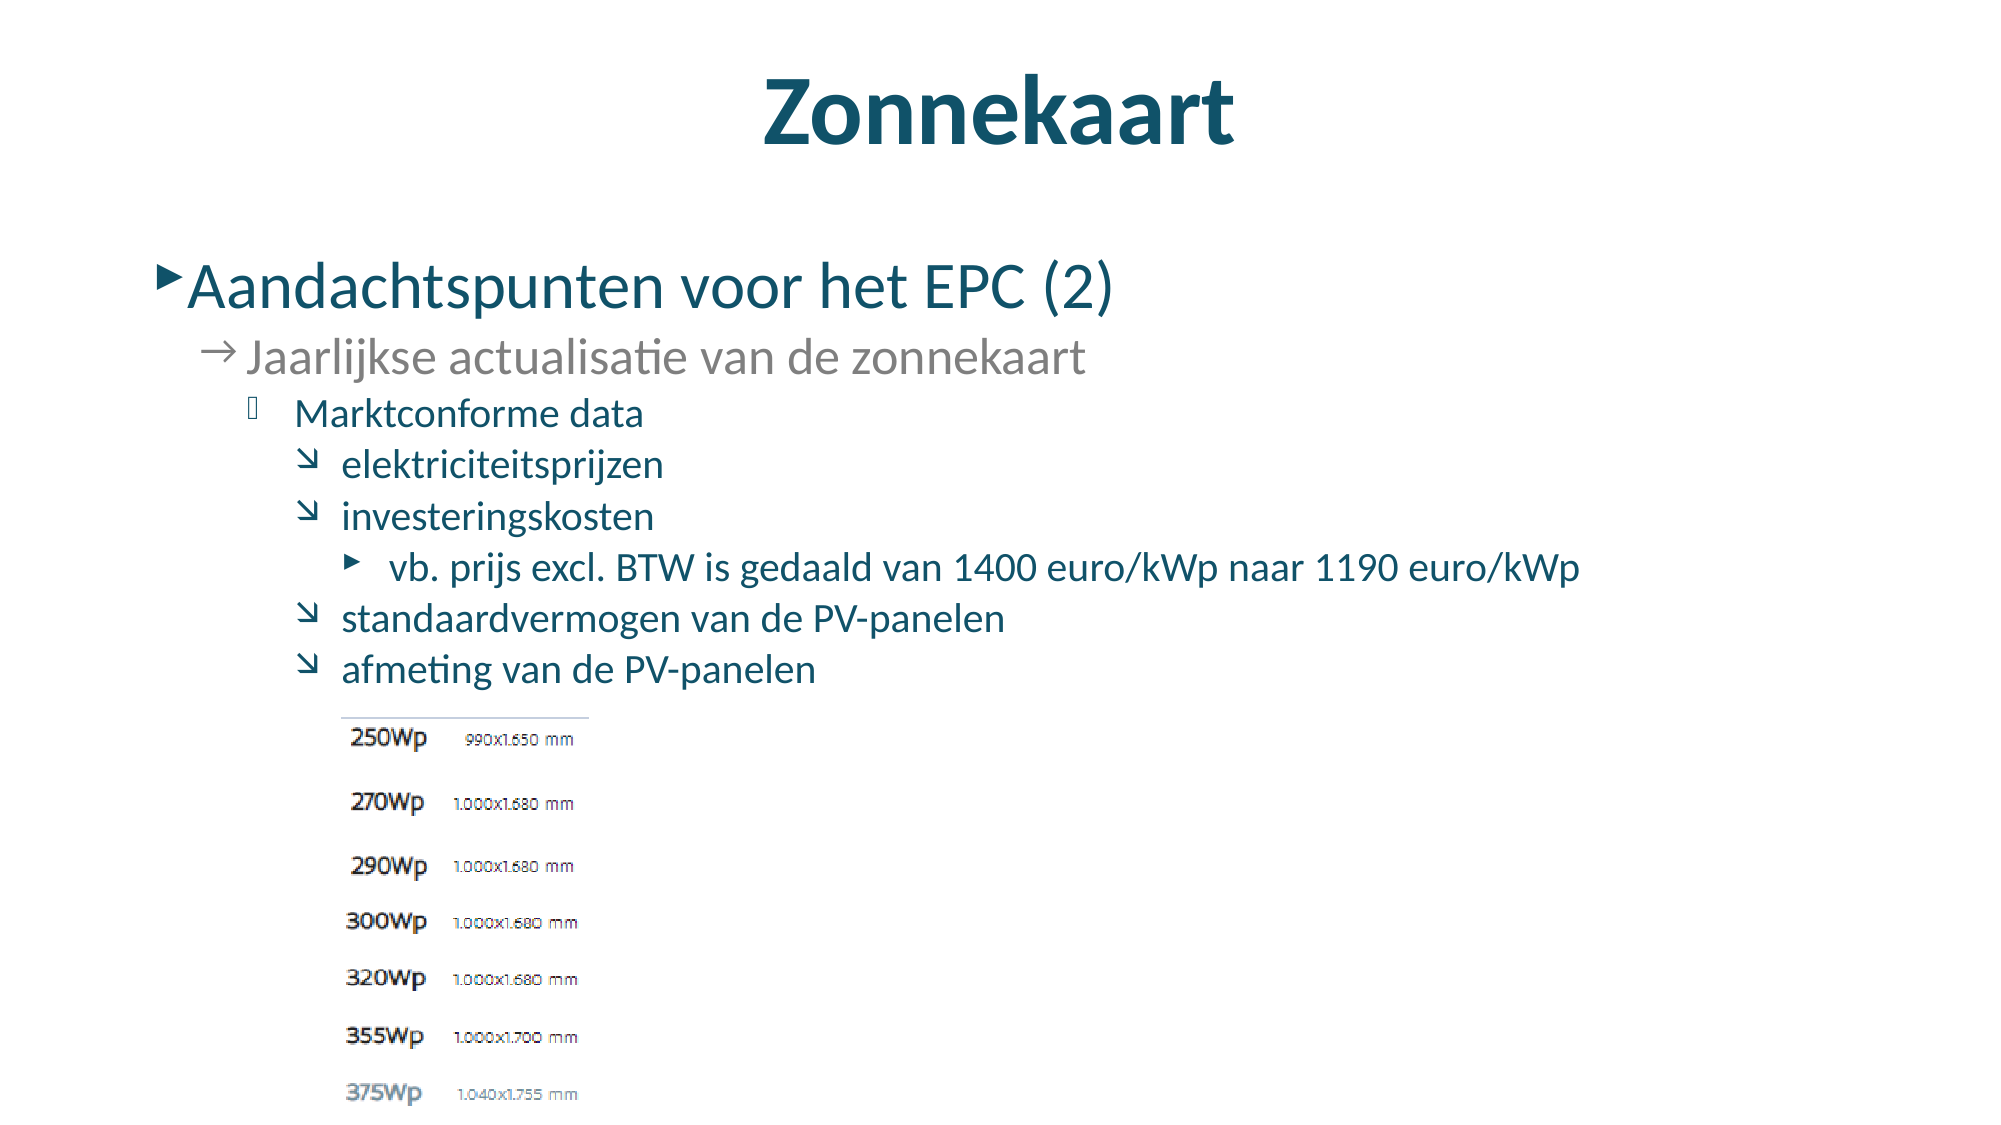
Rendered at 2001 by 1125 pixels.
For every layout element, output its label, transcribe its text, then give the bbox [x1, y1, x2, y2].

list Aandachtspunten voor het EPC (2) Jaarlijkse actualisatie van de zonnekaart Marktconforme data elektriciteitsprijzen investeringskosten vb. prijs excl. BTW is gedaald van 1400 euro/kWp naar 1190 euro/kWp standaardvermogen van de PV-panelen afmeting van de PV-panelen [137, 243, 1863, 1070]
title Zonnekaart [137, 78, 1863, 232]
picture [341, 717, 589, 1111]
